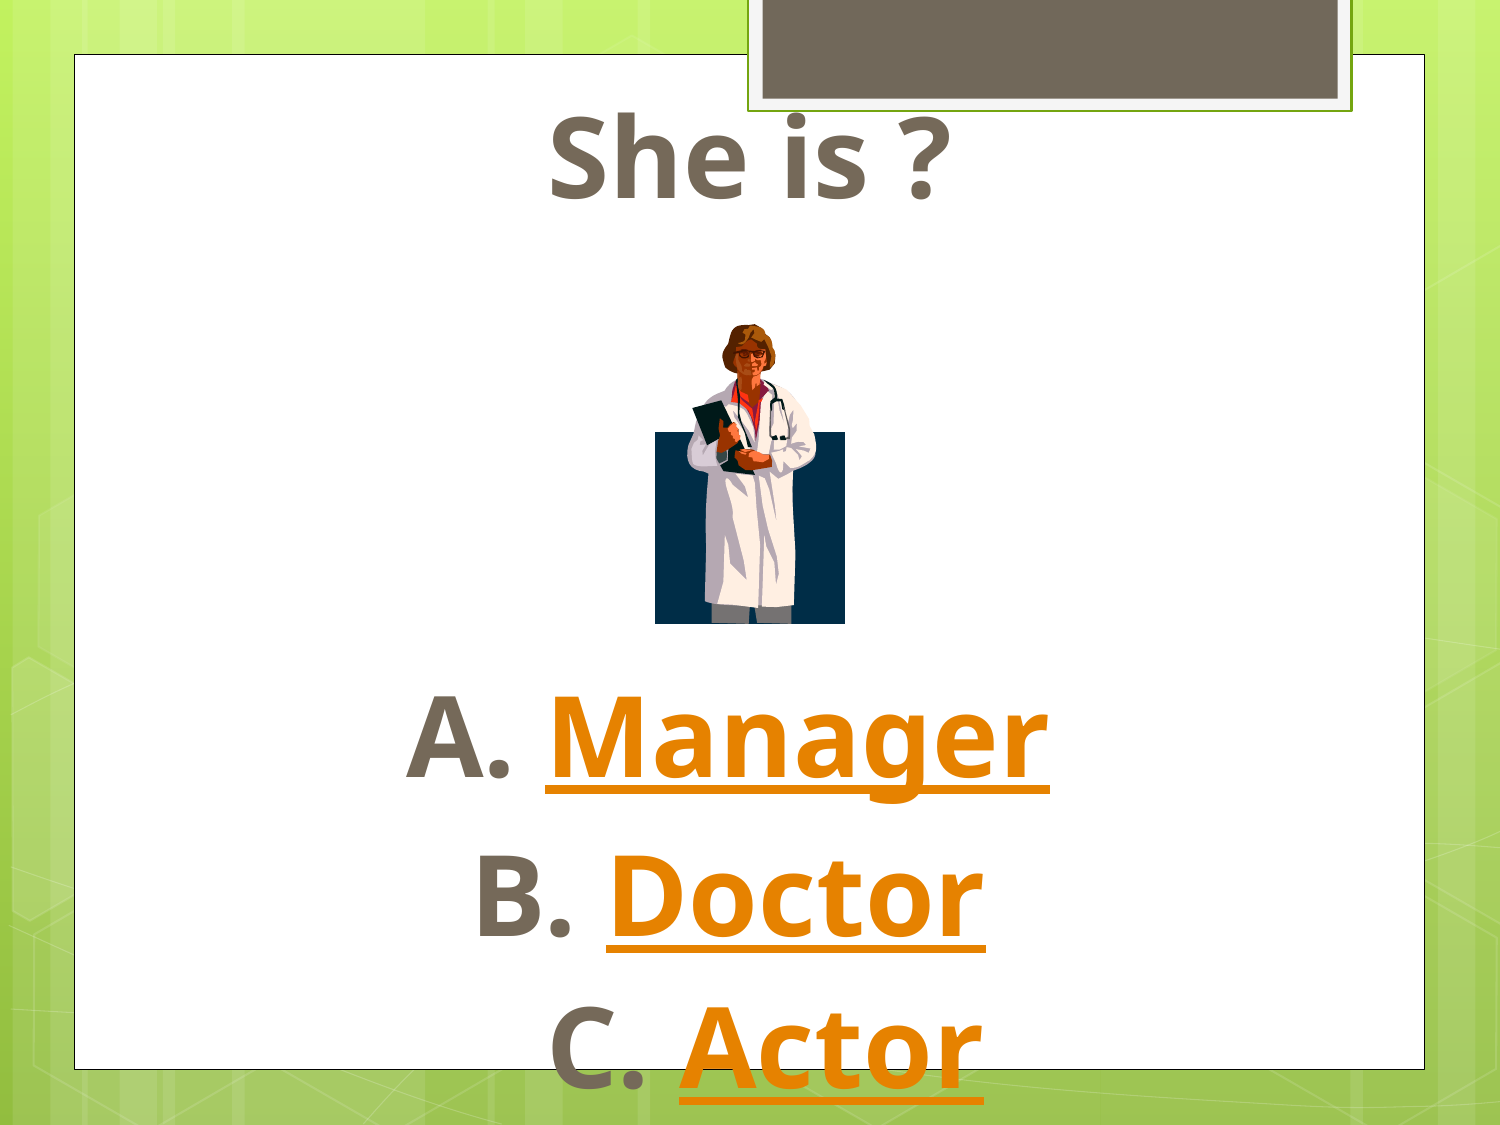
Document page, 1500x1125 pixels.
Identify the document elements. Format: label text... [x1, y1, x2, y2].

text_box C. Actor [531, 985, 1000, 1125]
text_box B. Doctor [455, 816, 1002, 985]
text_box A. Manager [391, 656, 1066, 826]
text_box She is ? [532, 78, 968, 229]
picture [654, 323, 846, 625]
